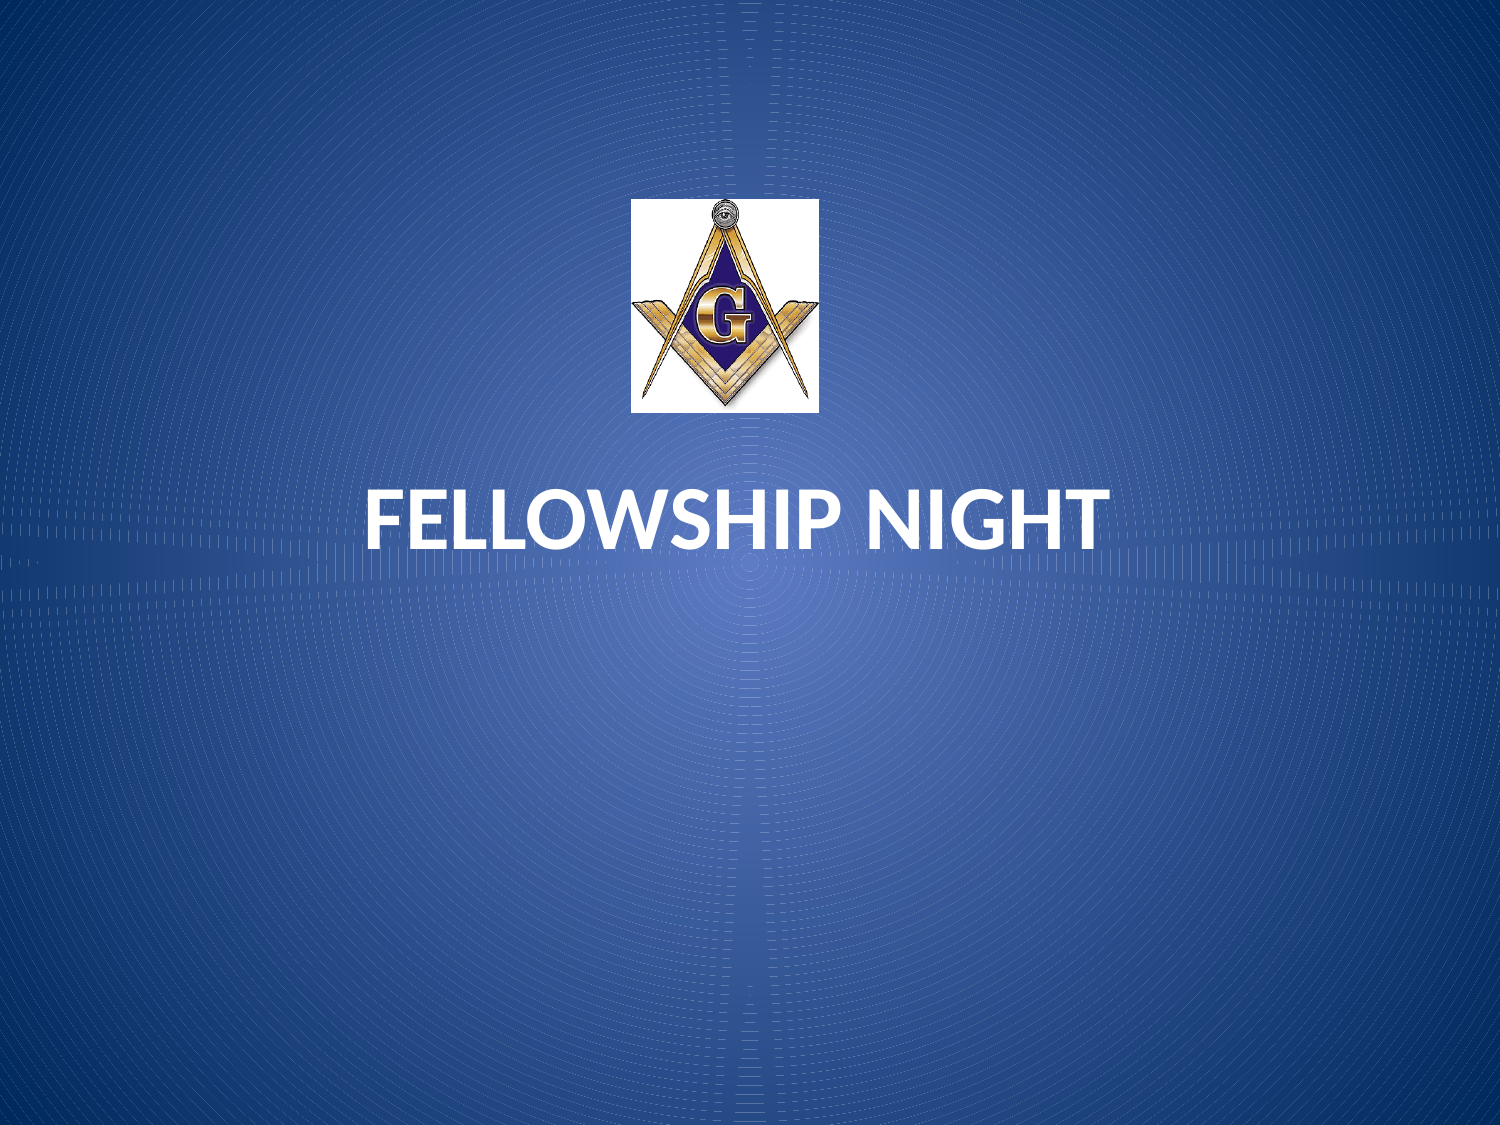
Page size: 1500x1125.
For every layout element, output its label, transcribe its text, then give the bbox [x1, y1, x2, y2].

subtitle FELLOWSHIP NIGHT [212, 450, 1263, 738]
picture [630, 199, 819, 413]
